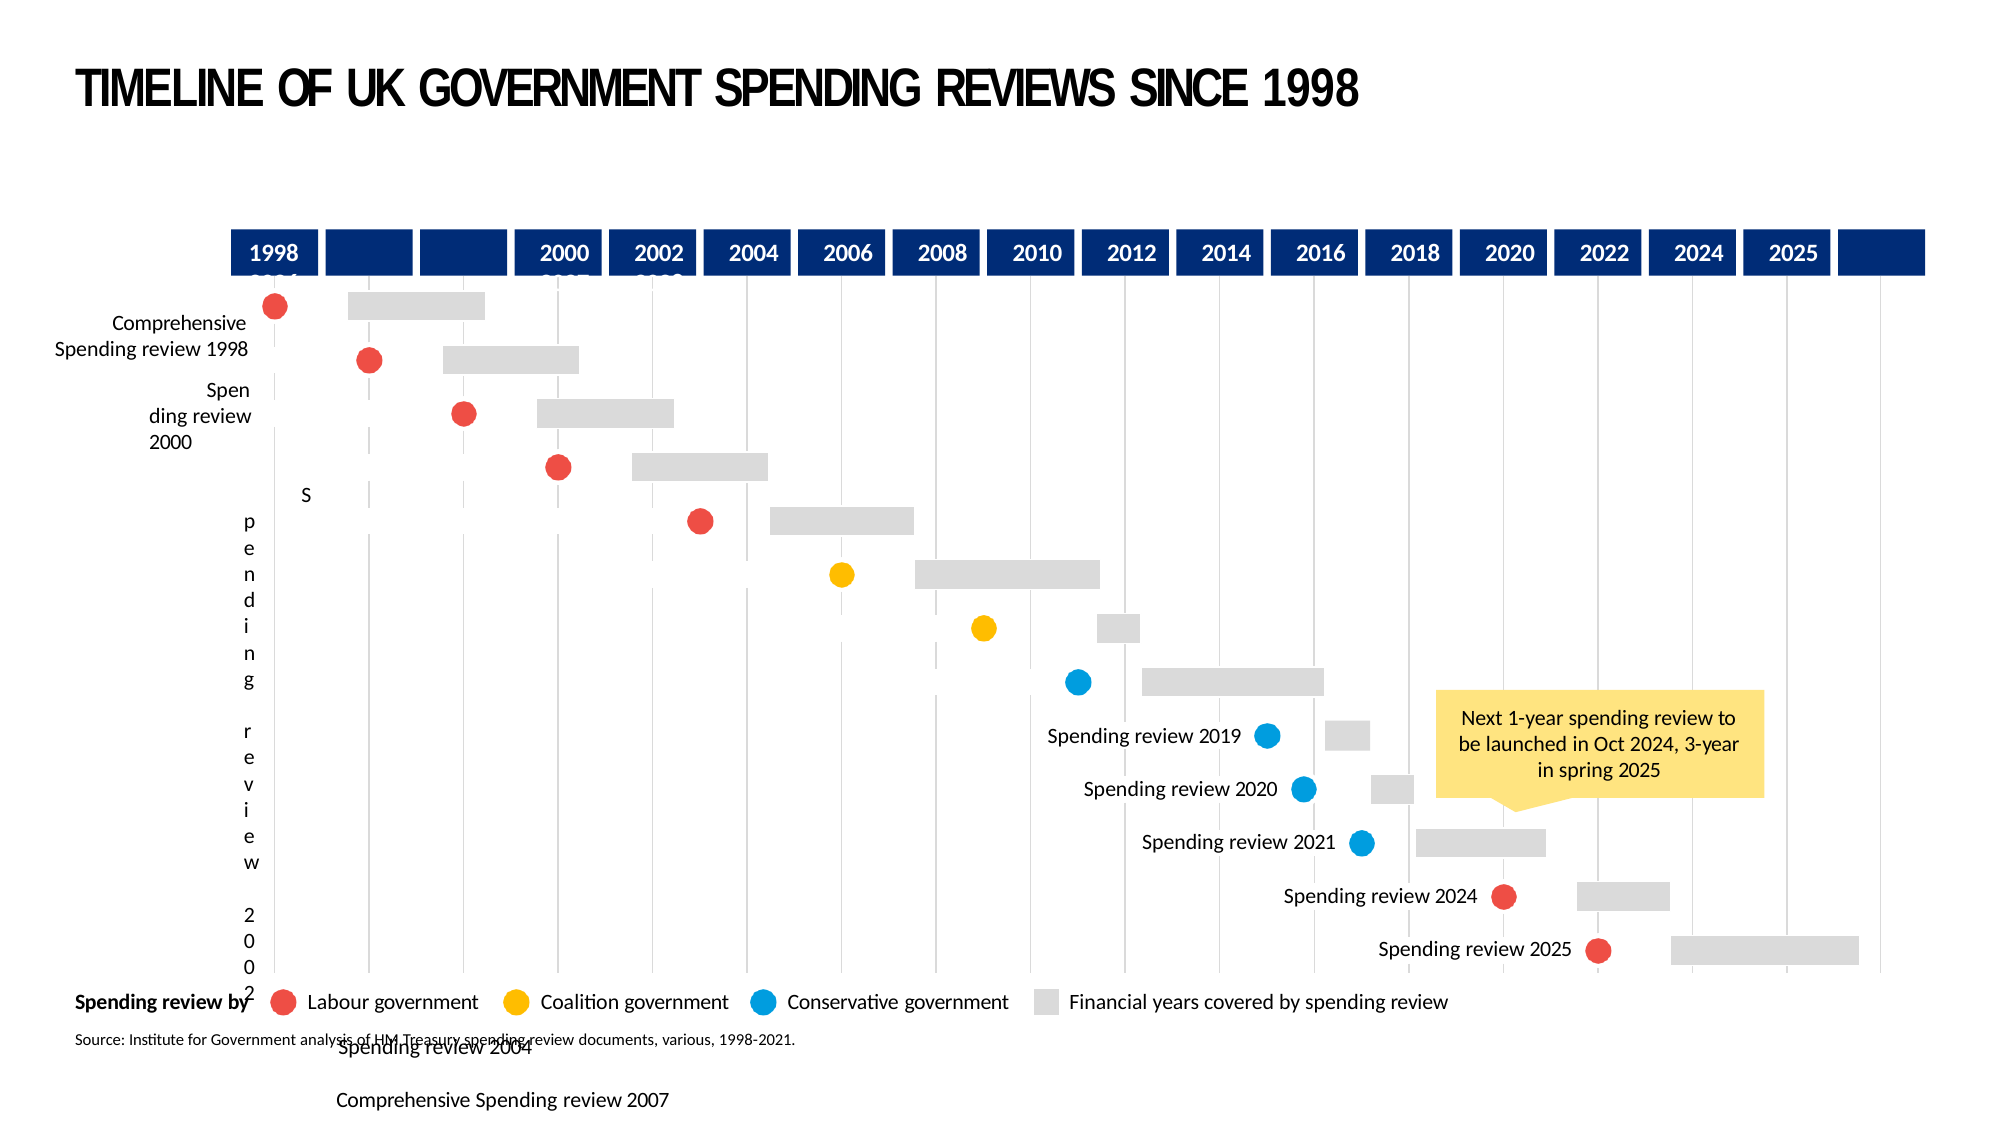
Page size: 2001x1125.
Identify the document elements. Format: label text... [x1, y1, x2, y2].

picture [498, 984, 534, 1020]
picture [265, 984, 301, 1020]
text_box 1998 2000 2002 2004 2006 2008 2010 2012 2014 2016 2018 2020 2022 2024 2025 2026 2027 2028 Comprehensive Spending review 1998 Spending review 2000 Spending review 2002 Spending review 2004 Comprehensive Spending review 2007 Spending review 2010 Spending review 2013 Spending review 2015 [52, 220, 1910, 1125]
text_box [1285, 771, 1616, 968]
title TIMELINE OF UK GOVERNMENT SPENDING REVIEWS SINCE 1998 [72, 50, 1676, 220]
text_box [325, 229, 1926, 975]
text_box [1029, 984, 1065, 1020]
picture [1249, 718, 1285, 754]
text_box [230, 229, 319, 347]
picture [745, 984, 781, 1020]
